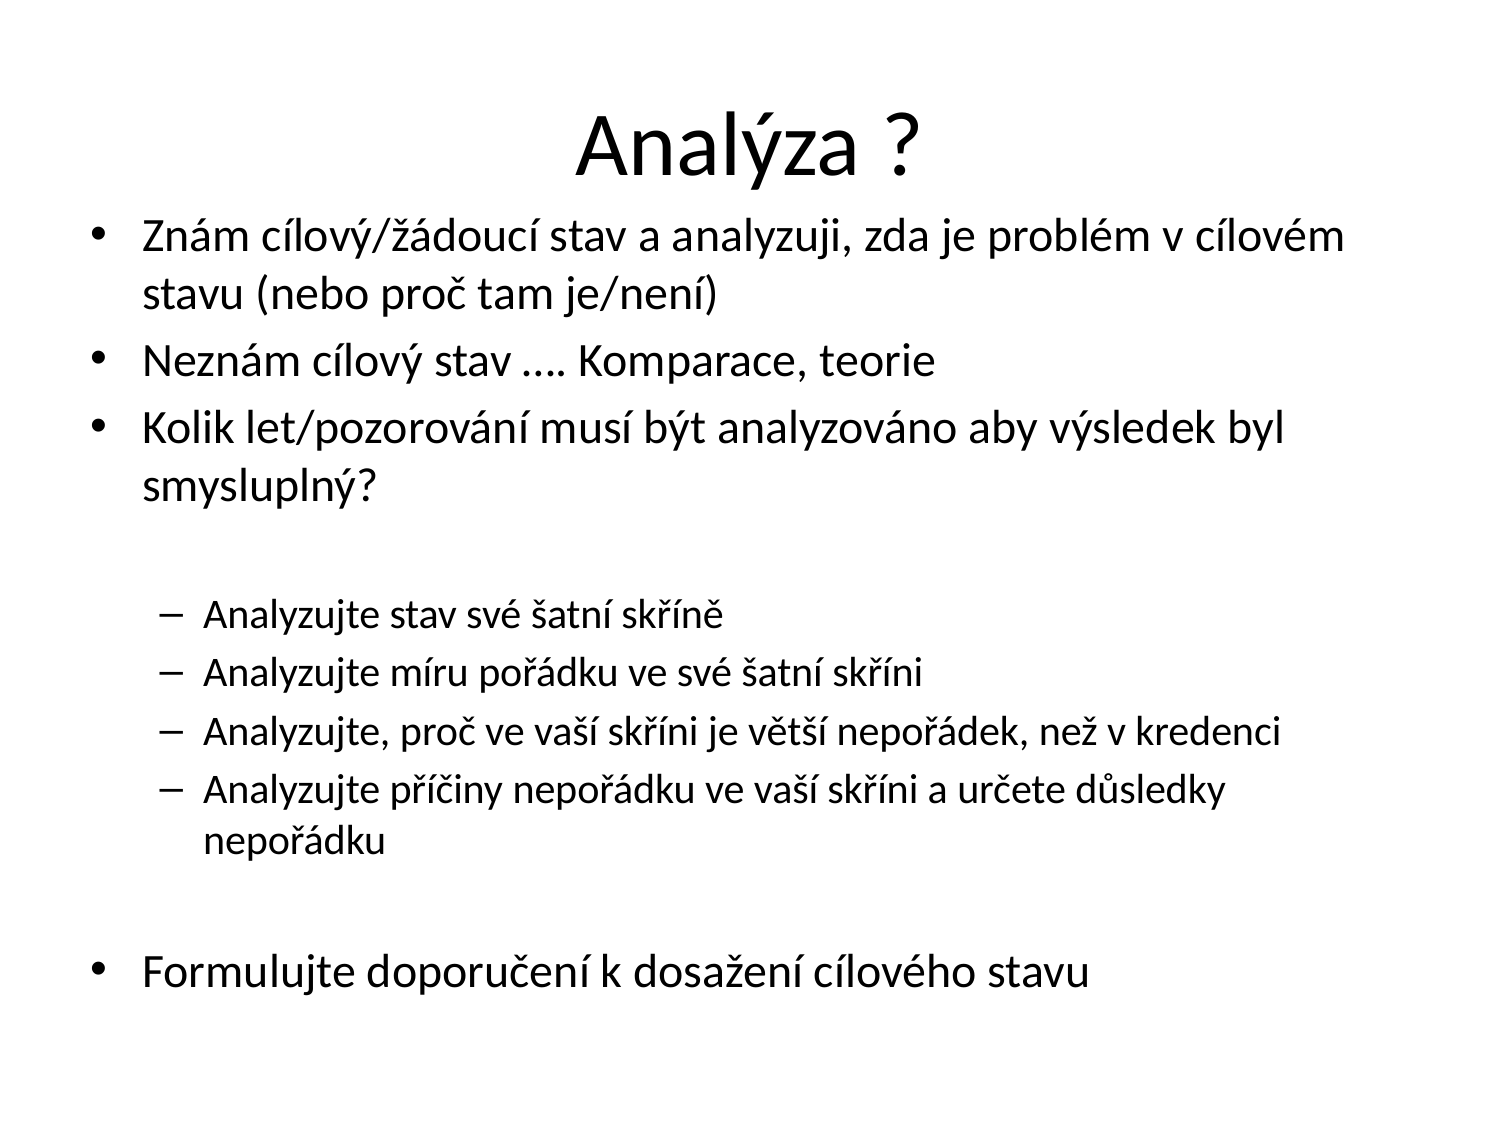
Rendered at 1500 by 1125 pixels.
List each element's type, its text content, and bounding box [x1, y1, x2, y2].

title Analýza ? [75, 45, 1425, 196]
list Znám cílový/žádoucí stav a analyzuji, zda je problém v cílovém stavu (nebo proč tam je/není) Neznám cílový stav …. Komparace, teorie Kolik let/pozorování musí být analyzováno aby výsledek byl smysluplný? Analyzujte stav své šatní skříně Analyzujte míru pořádku ve své šatní skříni Analyzujte, proč ve vaší skříni je větší nepořádek, než v kredenci Analyzujte příčiny nepořádku ve vaší skříni a určete důsledky nepořádku Formulujte doporučení k dosažení cílového stavu [75, 196, 1425, 1005]
